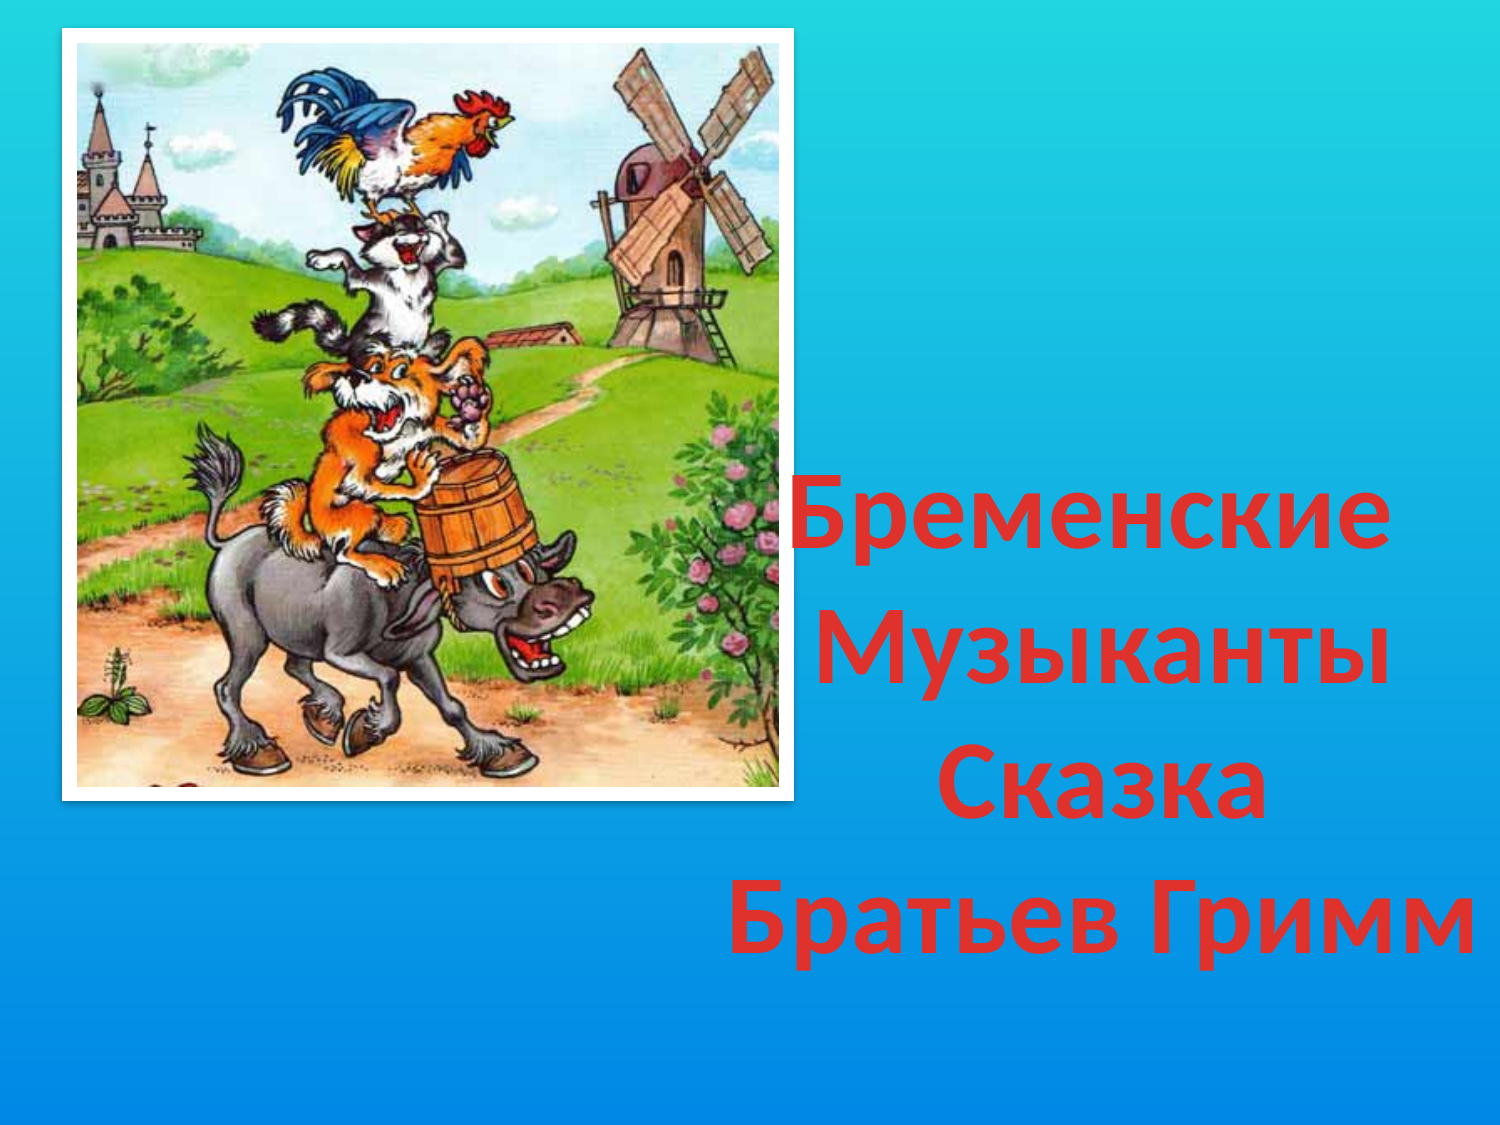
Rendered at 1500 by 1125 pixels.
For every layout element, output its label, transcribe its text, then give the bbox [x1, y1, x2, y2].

text_box Бременские Музыканты Сказка Братьев Гримм [711, 428, 1496, 1119]
picture [76, 42, 780, 788]
